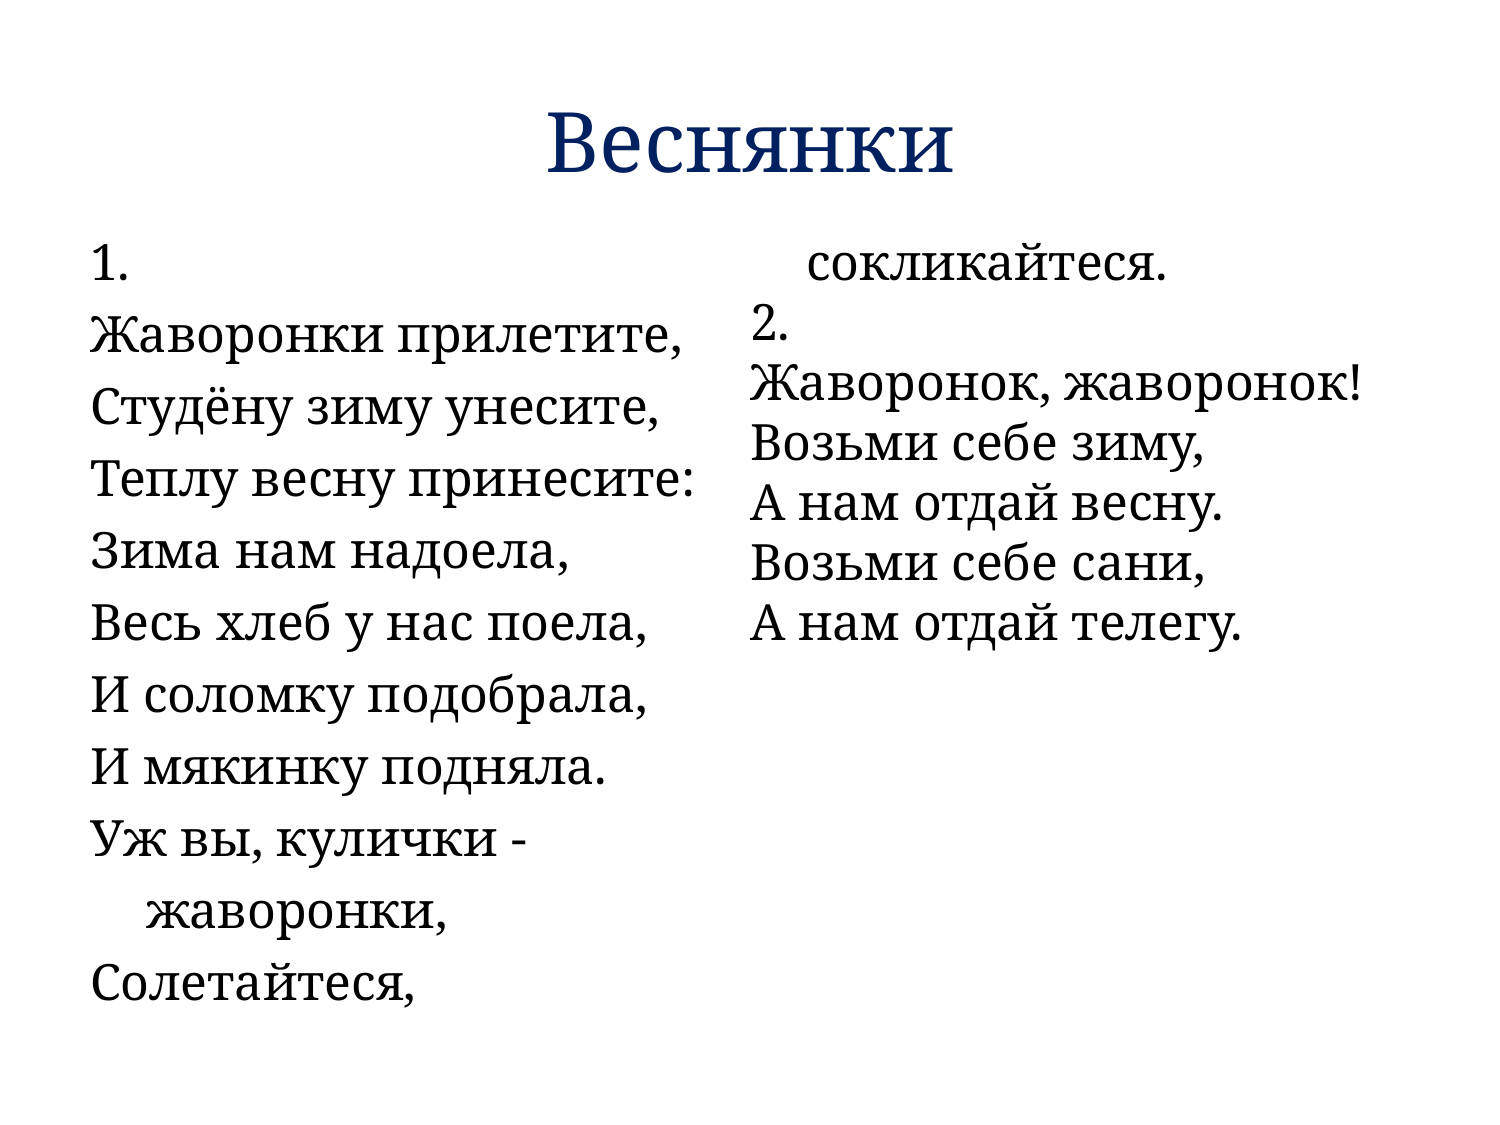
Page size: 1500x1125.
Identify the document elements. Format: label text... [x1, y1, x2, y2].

title Веснянки [75, 45, 1425, 210]
list 1. Жаворонки прилетите, Студёну зиму унесите, Теплу весну принесите: Зима нам надоела, Весь хлеб у нас поела, И соломку подобрала, И мякинку подняла. Уж вы, кулички - жаворонки, Солетайтеся, сокликайтеся. 2. Жаворонок, жаворонок! Возьми себе зиму, А нам отдай весну. Возьми себе сани, А нам отдай телегу. [75, 210, 1425, 1055]
